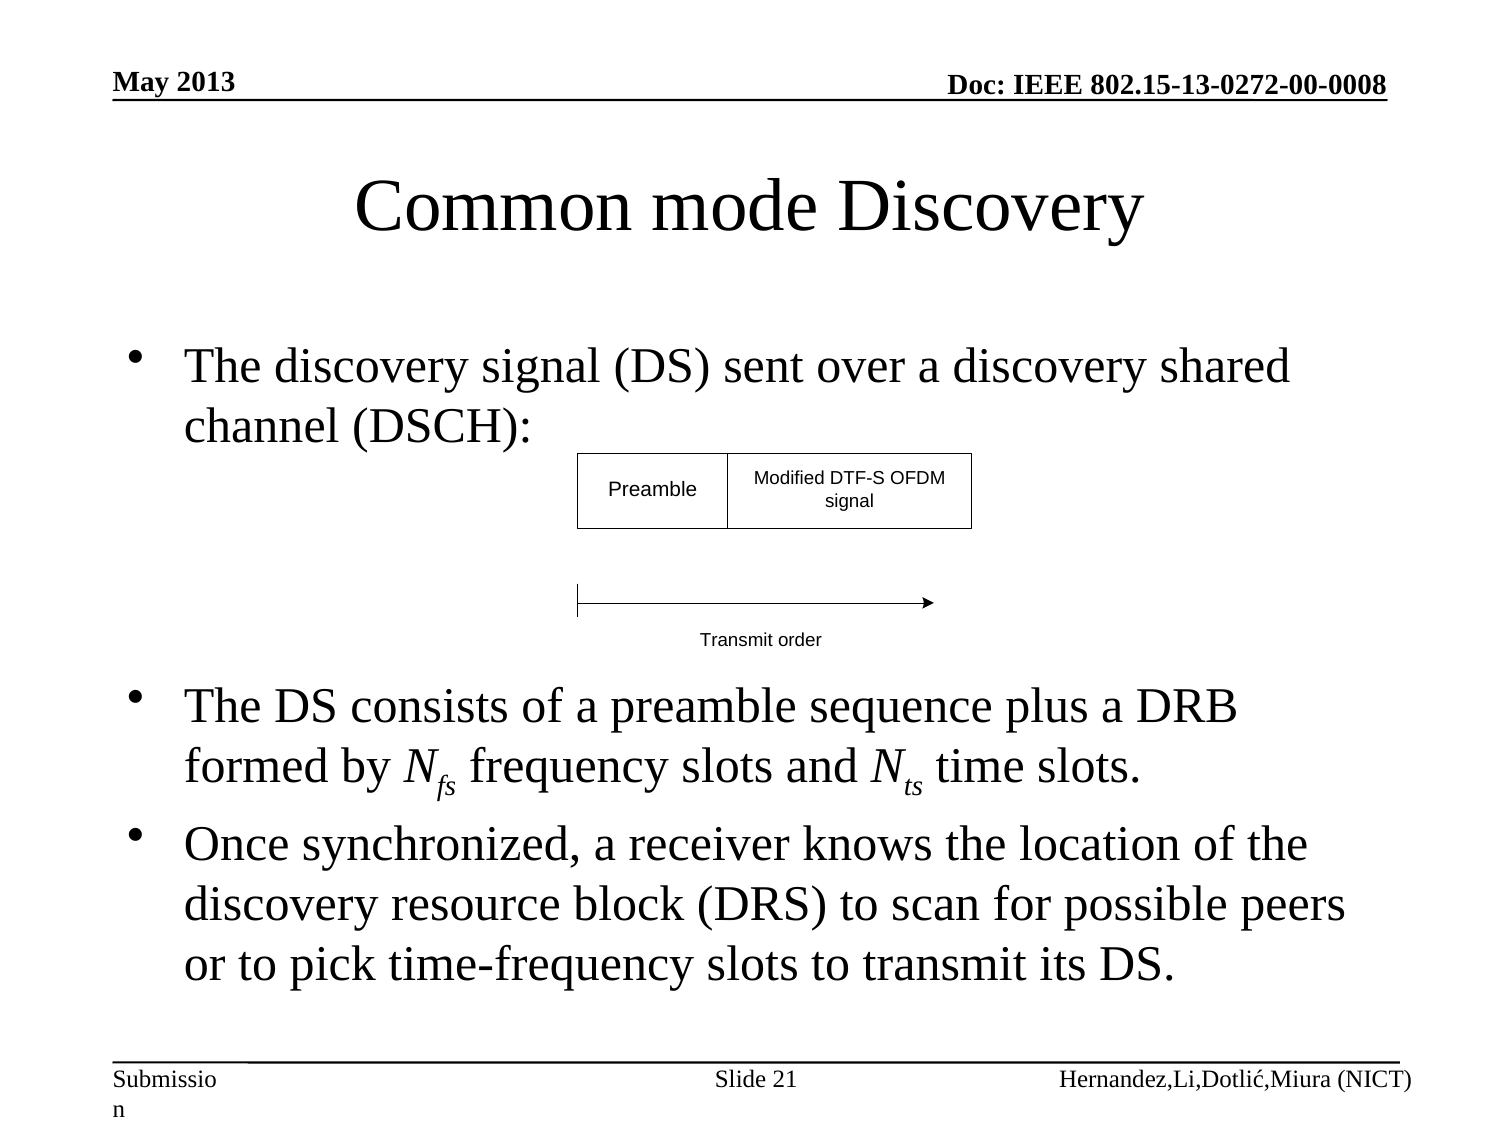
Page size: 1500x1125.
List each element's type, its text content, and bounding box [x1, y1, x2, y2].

footer Hernandez,Li,Dotlić,Miura (NICT) [899, 1061, 1413, 1093]
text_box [562, 449, 975, 657]
list The discovery signal (DS) sent over a discovery shared channel (DSCH): The DS consists of a preamble sequence plus a DRB formed by Nfs frequency slots and Nts time slots. Once synchronized, a receiver knows the location of the discovery resource block (DRS) to scan for possible peers or to pick time-frequency slots to transmit its DS. [112, 324, 1388, 1001]
title Common mode Discovery [112, 112, 1388, 288]
slide_number Slide 21 [711, 1061, 801, 1093]
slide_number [112, 61, 376, 98]
